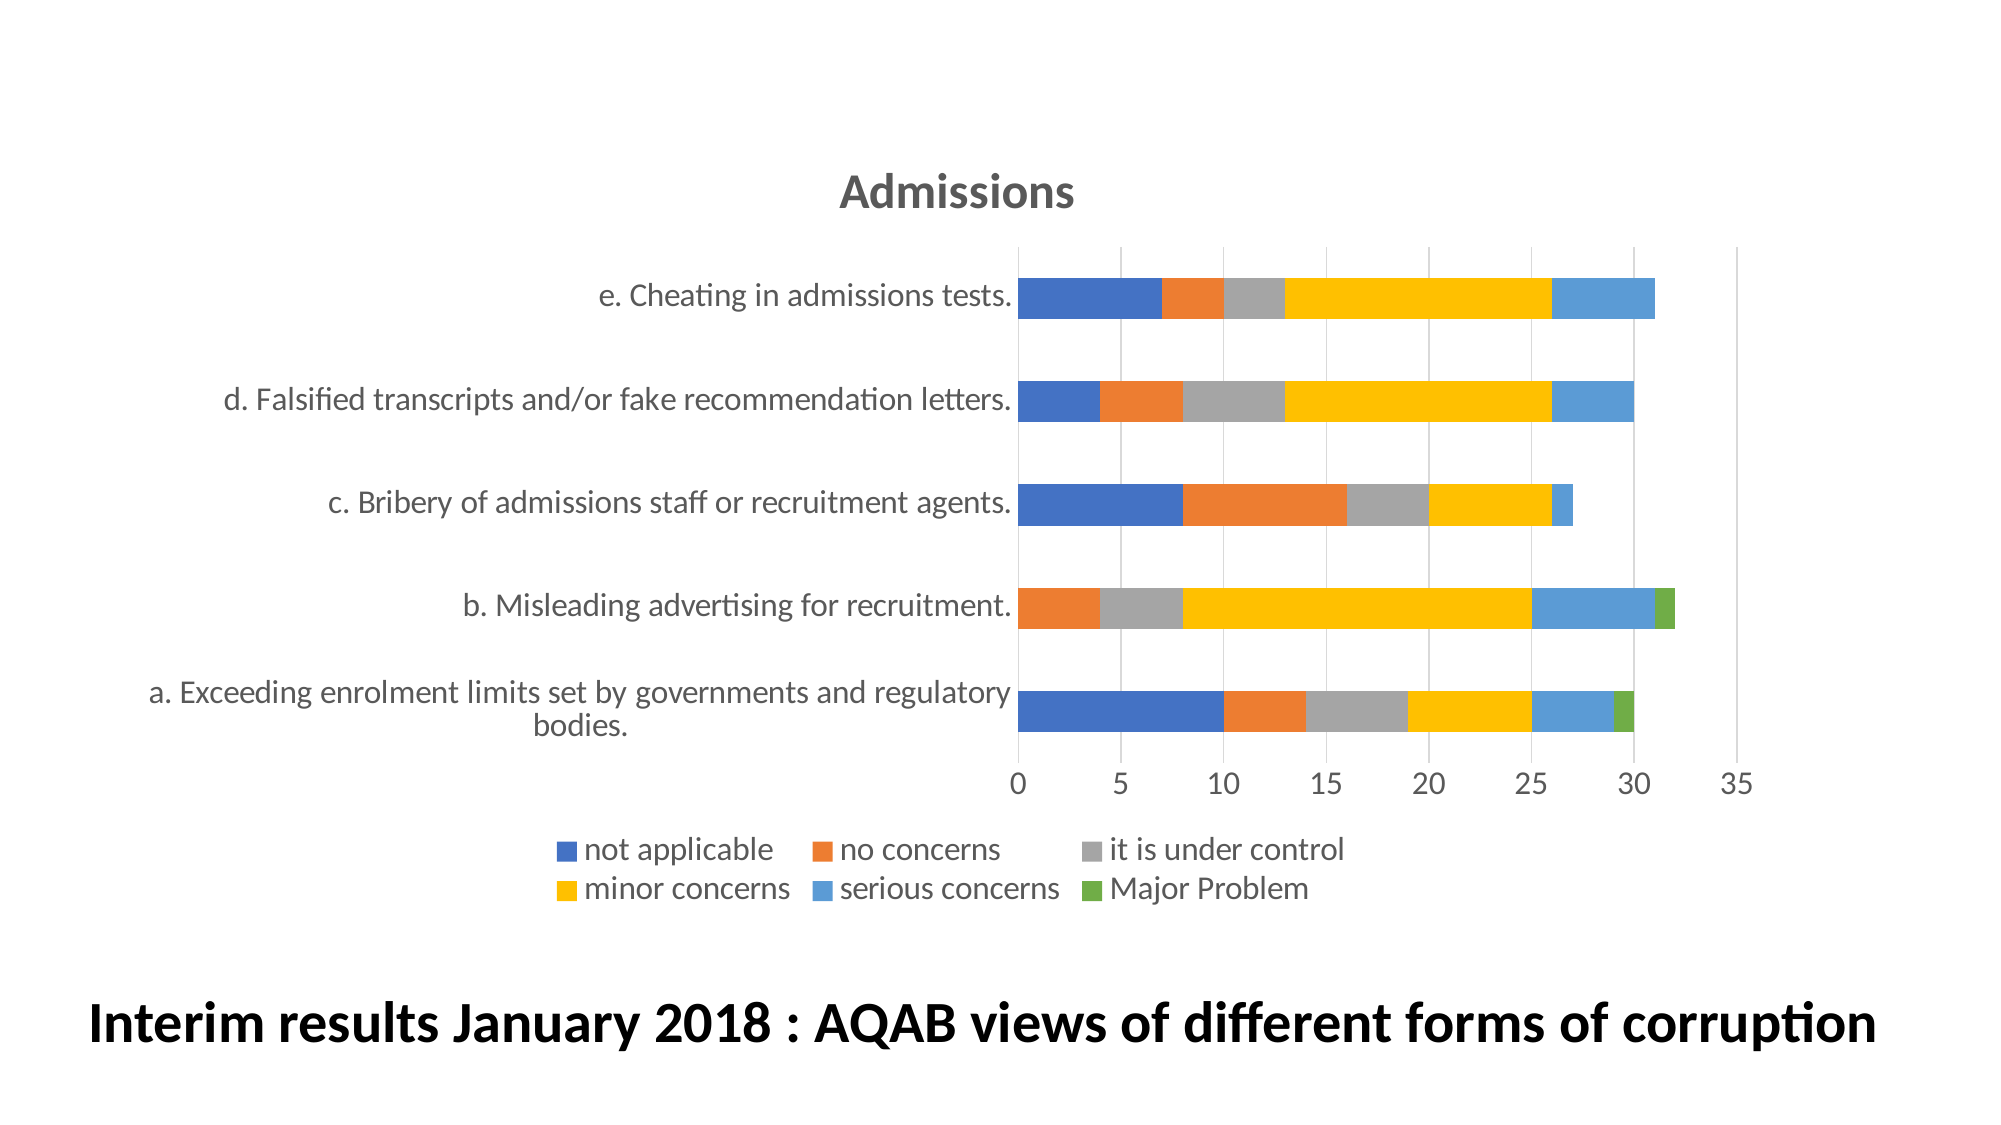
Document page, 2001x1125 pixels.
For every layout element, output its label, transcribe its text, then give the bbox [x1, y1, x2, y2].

text_box Interim results January 2018 : AQAB views of different forms of corruption [73, 976, 1967, 1062]
chart [115, 127, 1788, 915]
